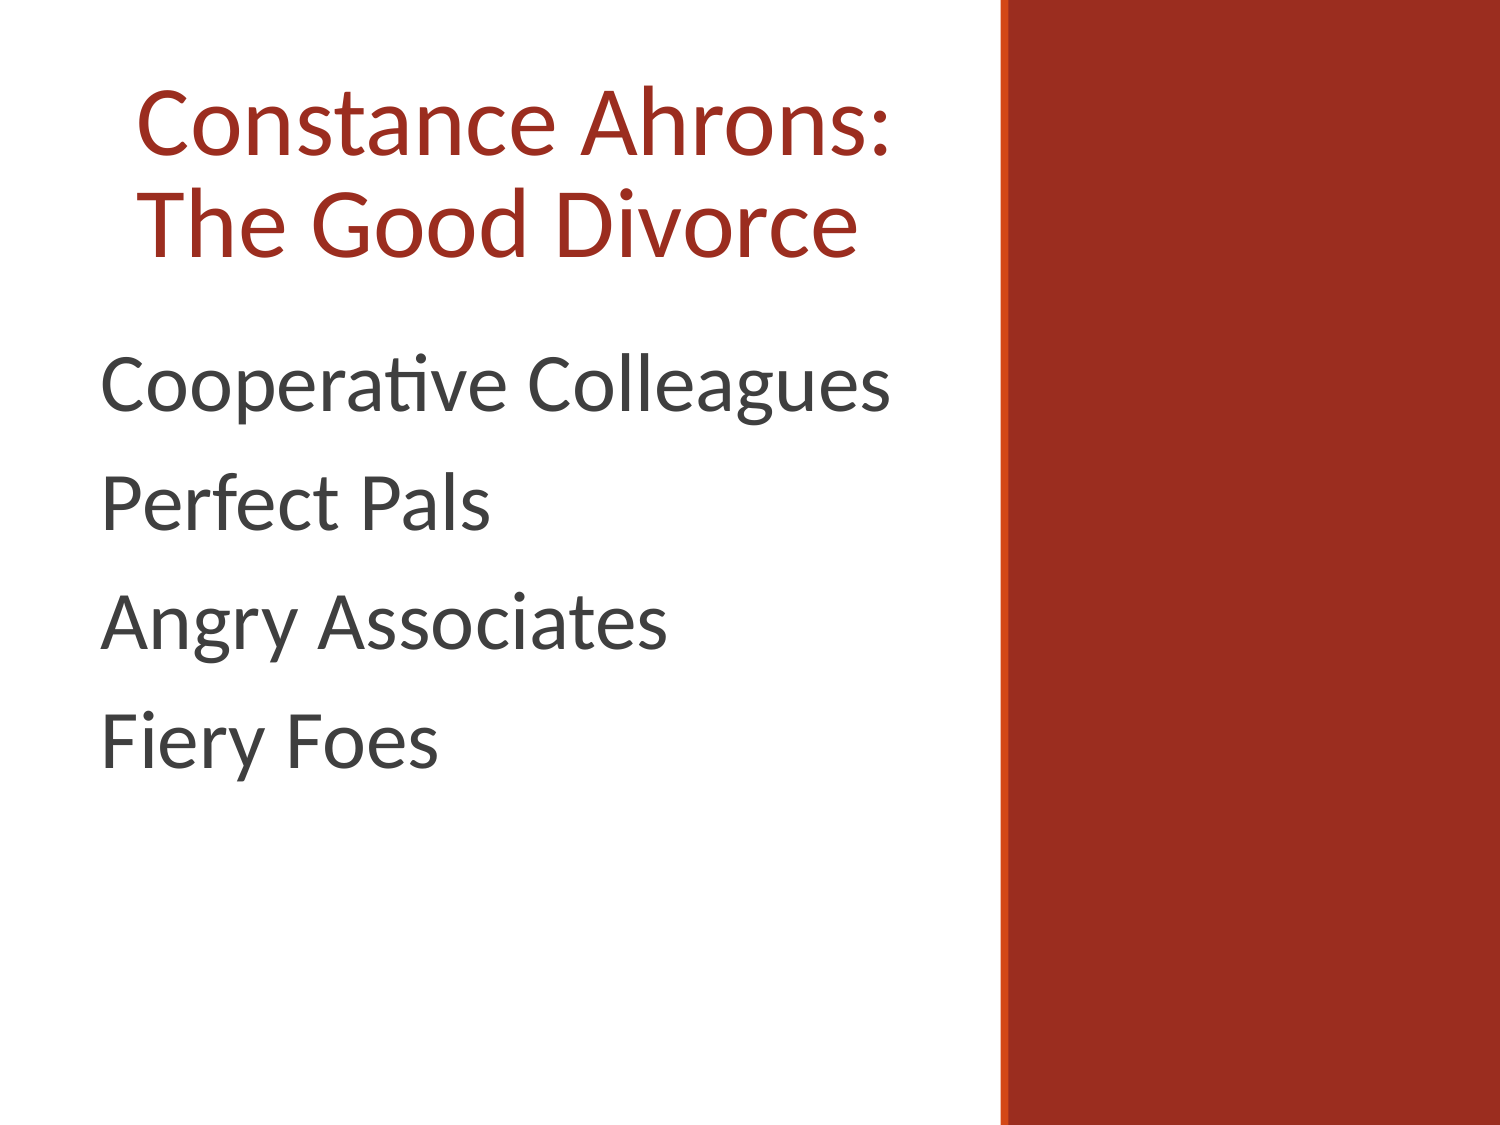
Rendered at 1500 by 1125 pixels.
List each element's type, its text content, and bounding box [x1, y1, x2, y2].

title Constance Ahrons: The Good Divorce [121, 47, 953, 285]
text_box [0, 0, 1000, 1125]
text_box [1009, 0, 1500, 1125]
list Cooperative Colleagues Perfect Pals Angry Associates Fiery Foes [82, 332, 953, 963]
text_box [1000, 0, 1009, 1125]
